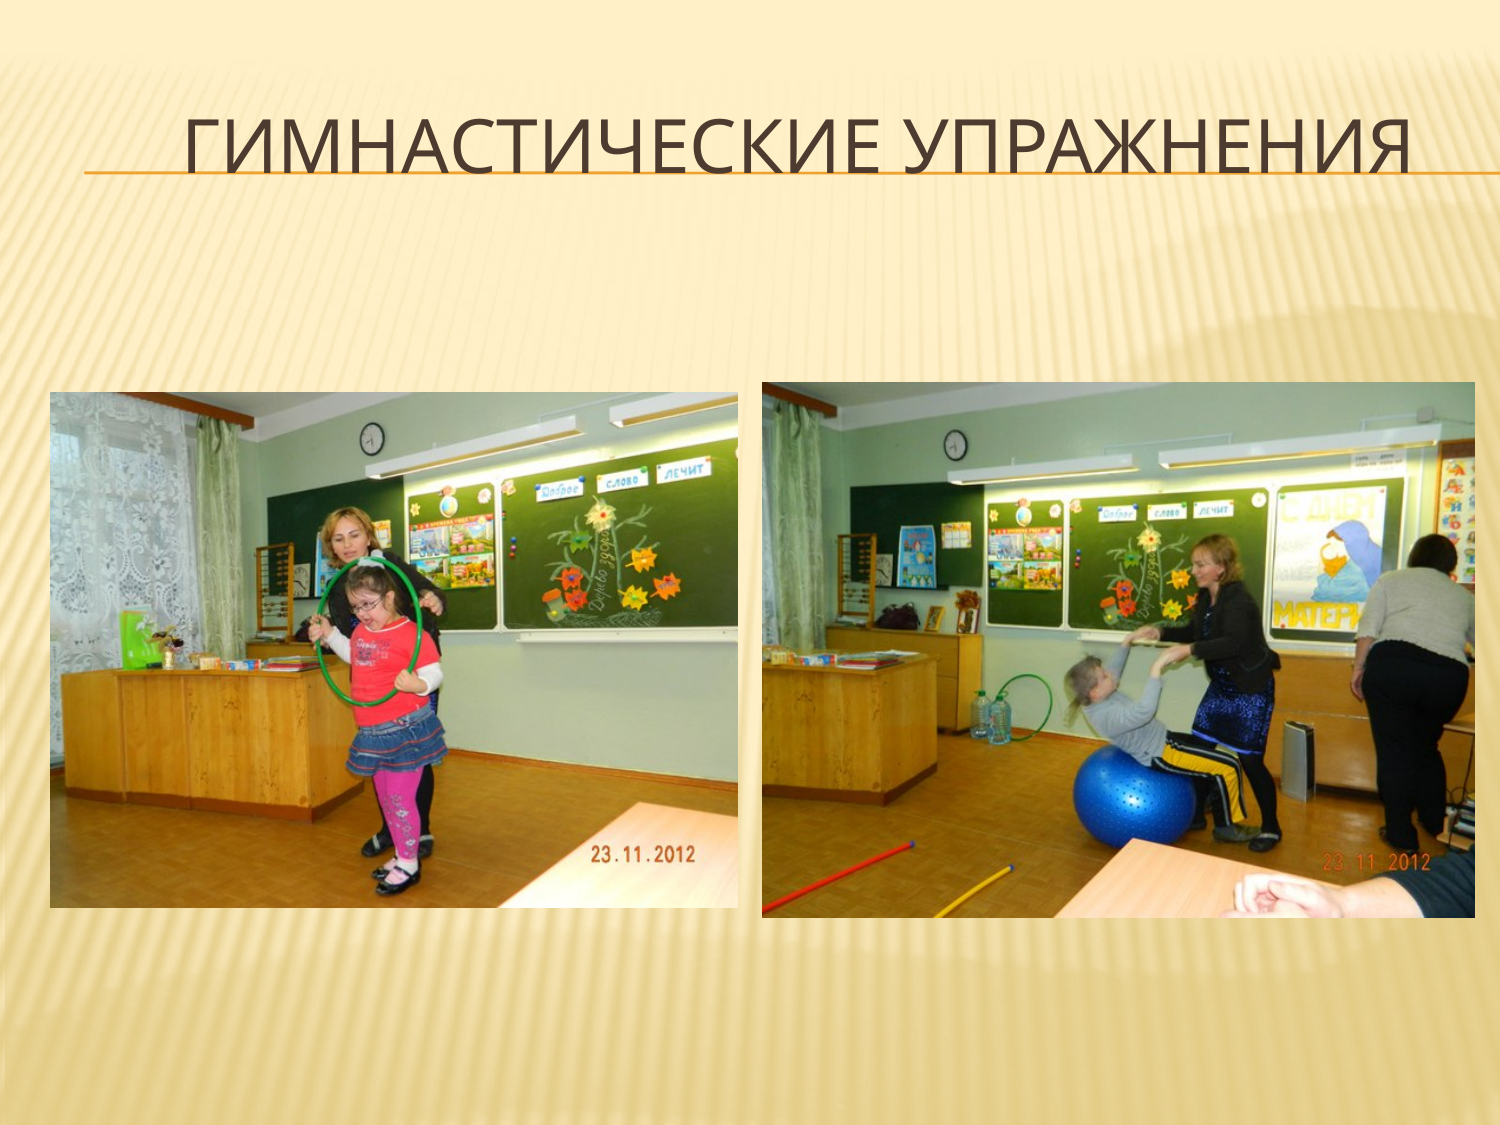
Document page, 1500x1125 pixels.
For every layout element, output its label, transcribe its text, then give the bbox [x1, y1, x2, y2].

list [49, 391, 738, 909]
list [762, 382, 1476, 918]
title Гимнастические упражнения [49, 75, 1475, 213]
